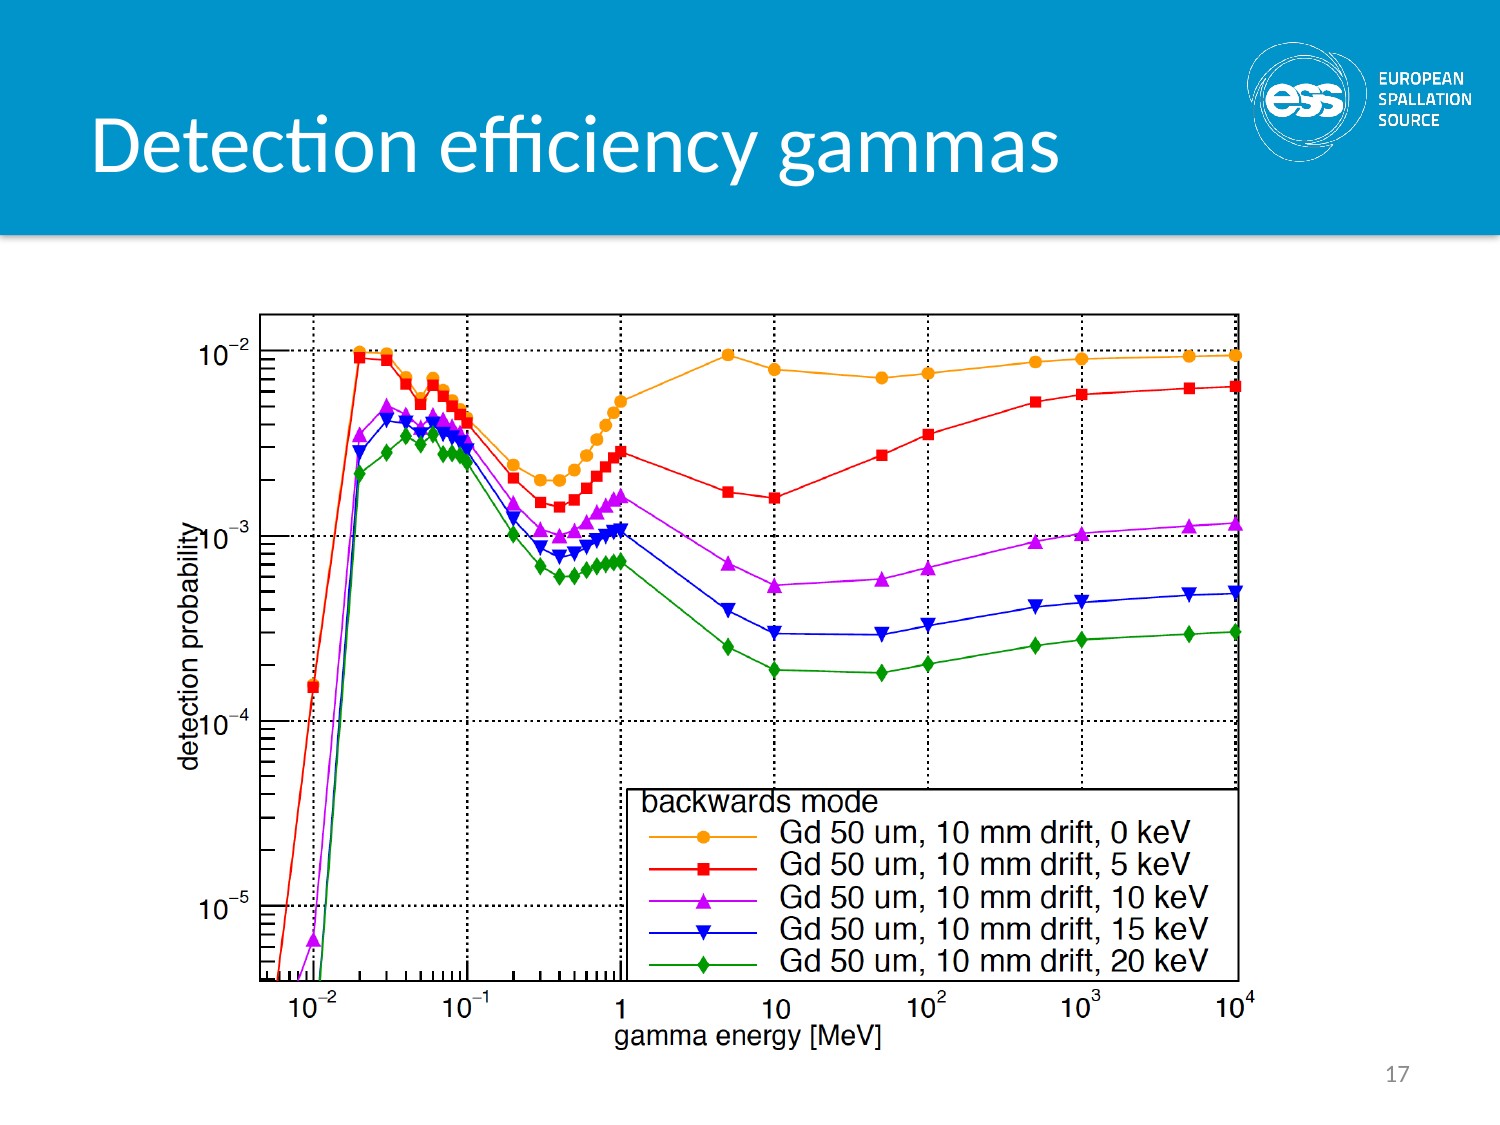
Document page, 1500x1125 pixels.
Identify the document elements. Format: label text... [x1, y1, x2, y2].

picture [1414, 74, 1420, 84]
picture [1454, 73, 1458, 84]
picture [1423, 73, 1431, 84]
picture [1427, 99, 1435, 104]
picture [1266, 84, 1345, 116]
picture [1412, 114, 1420, 125]
picture [1400, 115, 1408, 126]
picture [1434, 73, 1440, 84]
slide_number 17 [1074, 1042, 1425, 1103]
picture [1432, 114, 1438, 126]
picture [1401, 73, 1407, 84]
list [164, 297, 1272, 1054]
picture [1380, 73, 1386, 84]
title Detection efficiency gammas [75, 45, 1247, 233]
picture [1391, 73, 1397, 84]
